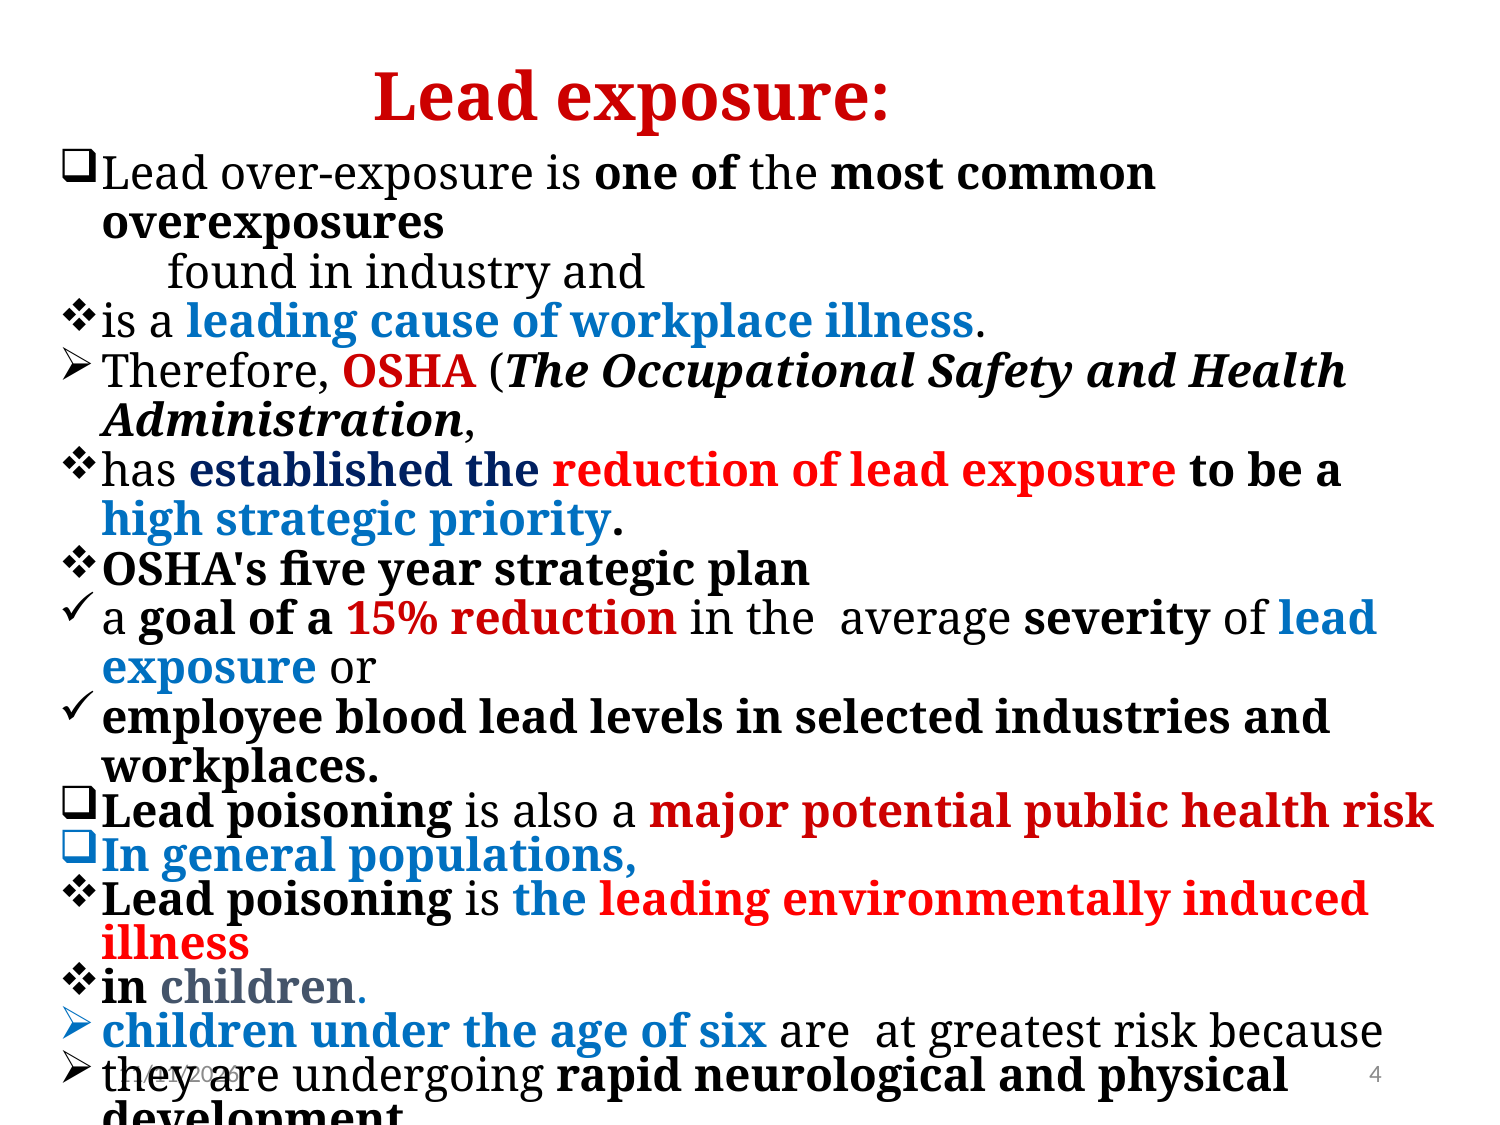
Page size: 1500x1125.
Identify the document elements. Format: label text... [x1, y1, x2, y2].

slide_number 4 [1059, 1042, 1397, 1103]
text_box Lead over-exposure is one of the most common overexposures found in industry and is a leading cause of workplace illness. Therefore, OSHA (The Occupational Safety and Health Administration, has established the reduction of lead exposure to be a high strategic priority. OSHA's five year strategic plan a goal of a 15% reduction in the average severity of lead exposure or employee blood lead levels in selected industries and workplaces. Lead poisoning is also a major potential public health risk In general populations, Lead poisoning is the leading environmentally induced illness in children. children under the age of six are at greatest risk because they are undergoing rapid neurological and physical development lead may be present in hazardous concentrations in food, water, and air. Sources include paint, urban dust, and folk remedies. [44, 142, 1469, 1125]
text_box Lead exposure: [358, 46, 972, 142]
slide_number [103, 1042, 441, 1103]
